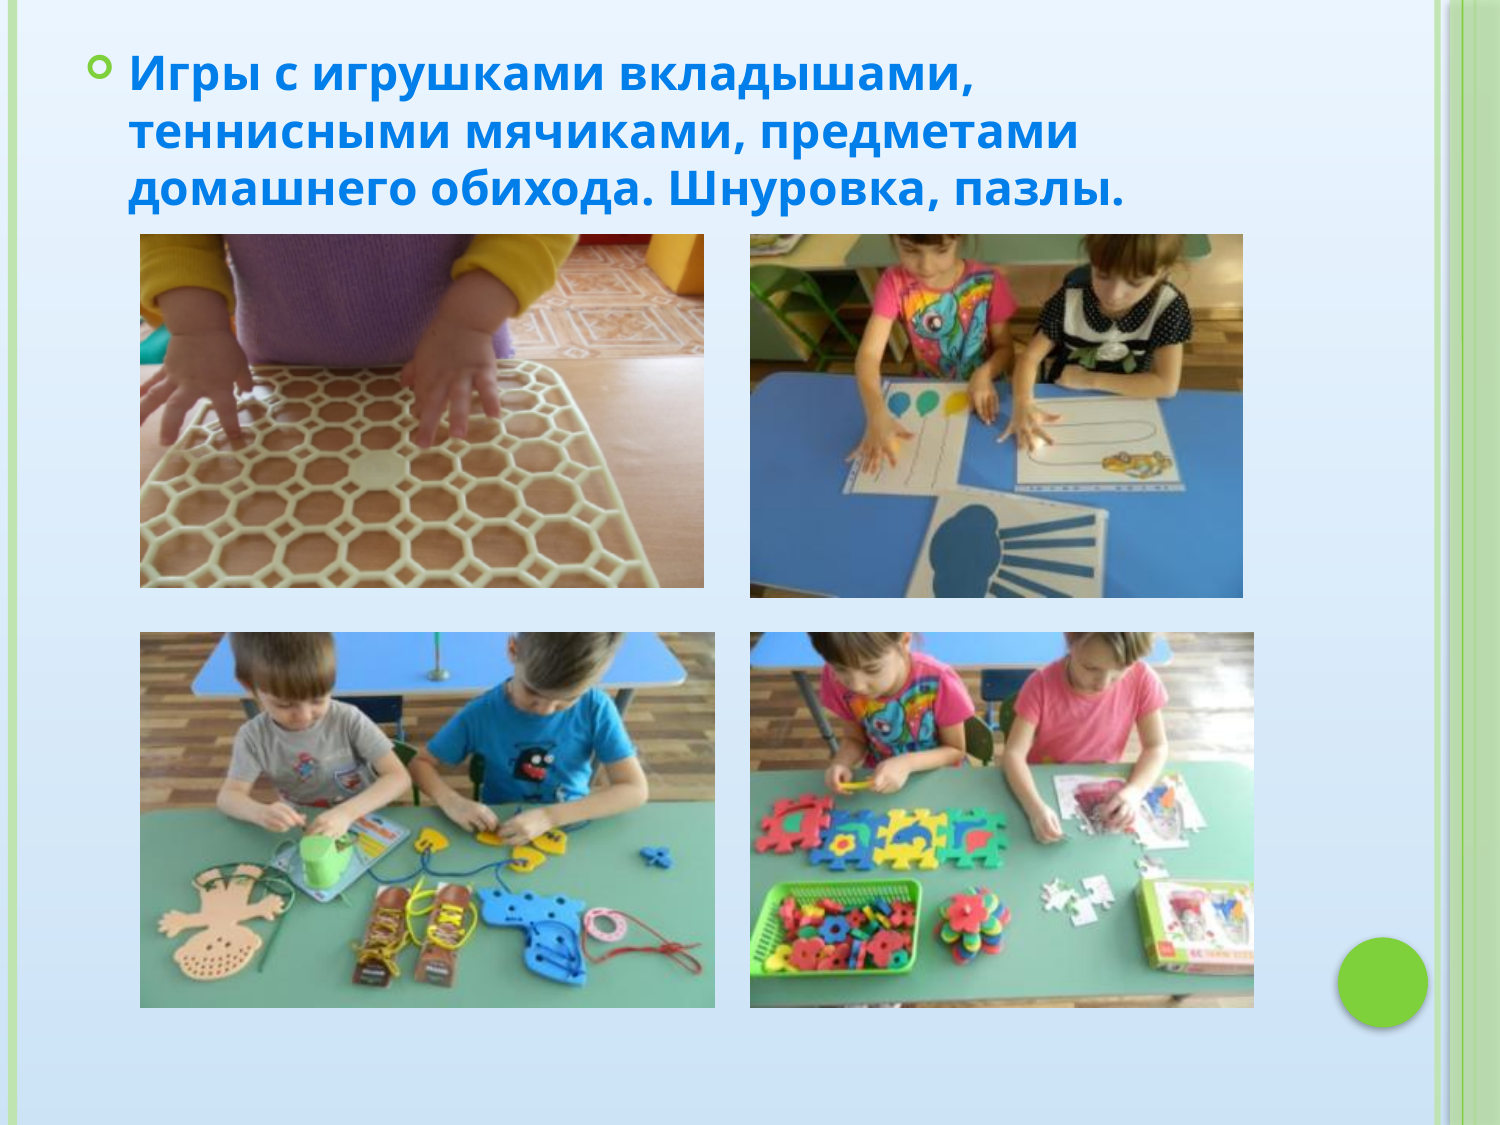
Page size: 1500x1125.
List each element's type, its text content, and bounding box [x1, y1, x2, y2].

picture [749, 632, 1255, 1009]
list Игры с игрушками вкладышами, теннисными мячиками, предметами домашнего обихода. Шнуровка, пазлы. [70, 35, 1296, 223]
picture [140, 233, 704, 588]
picture [140, 632, 716, 1009]
picture [749, 233, 1243, 599]
